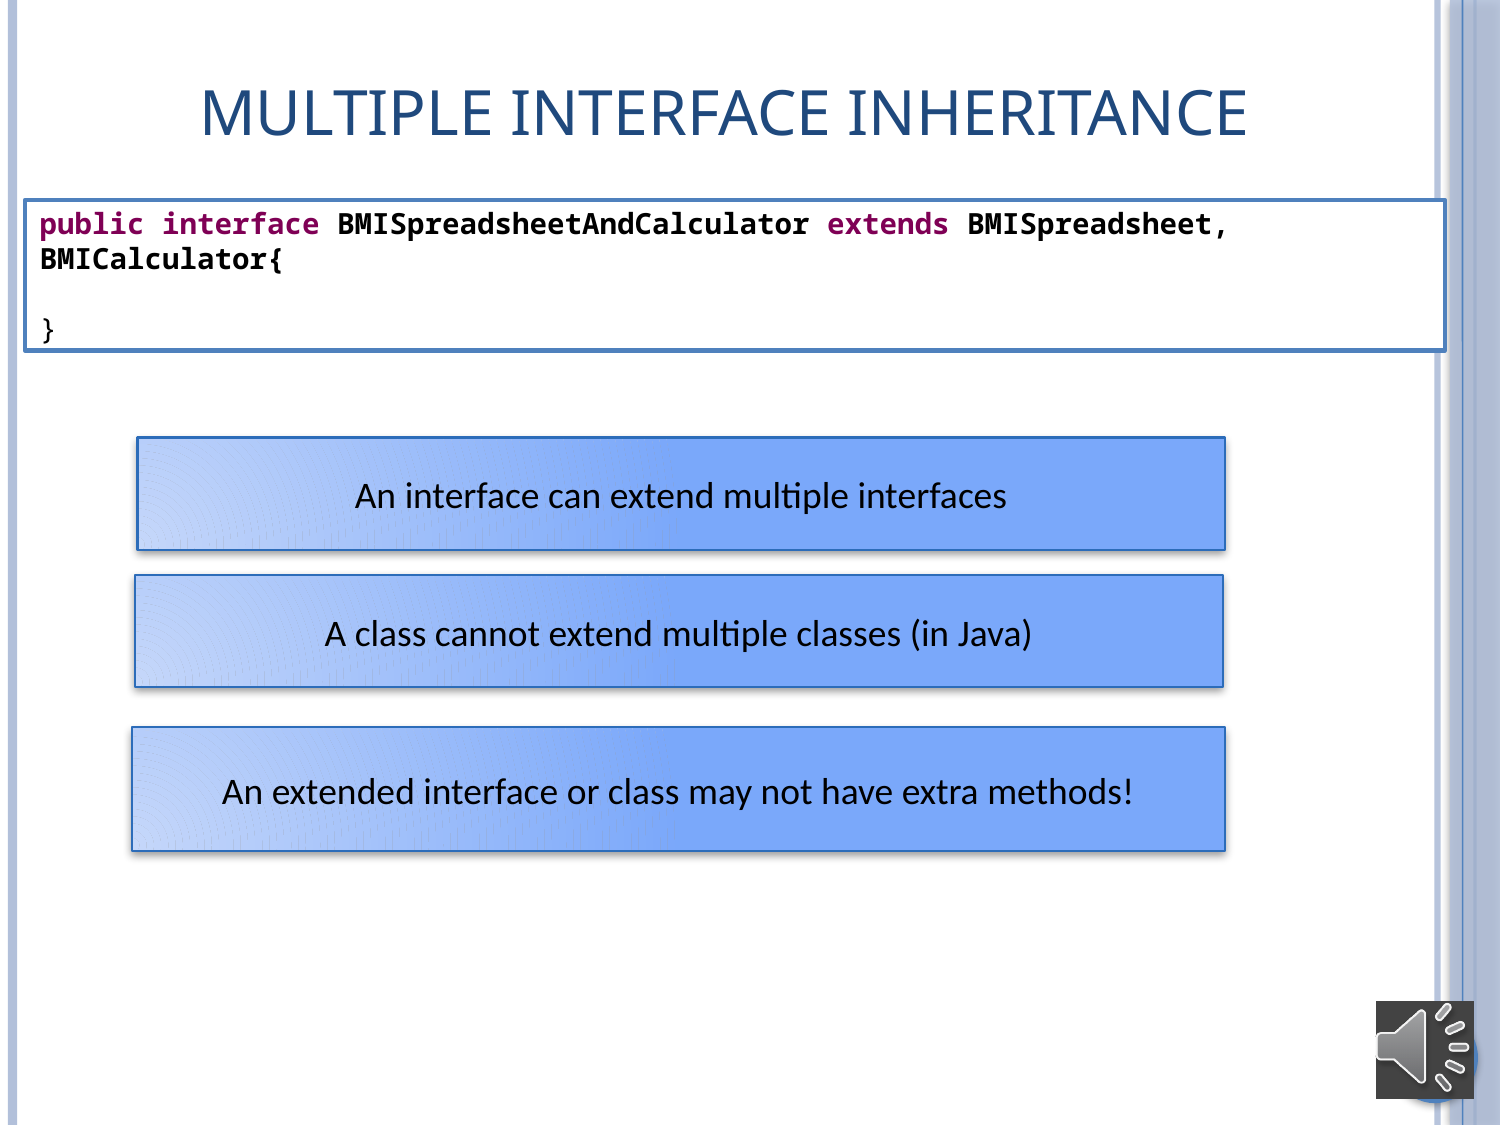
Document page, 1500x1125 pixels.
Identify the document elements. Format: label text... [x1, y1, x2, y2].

title Multiple Interface Inheritance [75, 45, 1375, 175]
text_box An interface can extend multiple interfaces [136, 436, 1226, 551]
text_box A class cannot extend multiple classes (in Java) [134, 574, 1224, 688]
picture [1374, 999, 1476, 1101]
text_box An extended interface or class may not have extra methods! [131, 726, 1226, 852]
text_box public interface BMISpreadsheetAndCalculator extends BMISpreadsheet, BMICalculator{ } [23, 198, 1447, 353]
